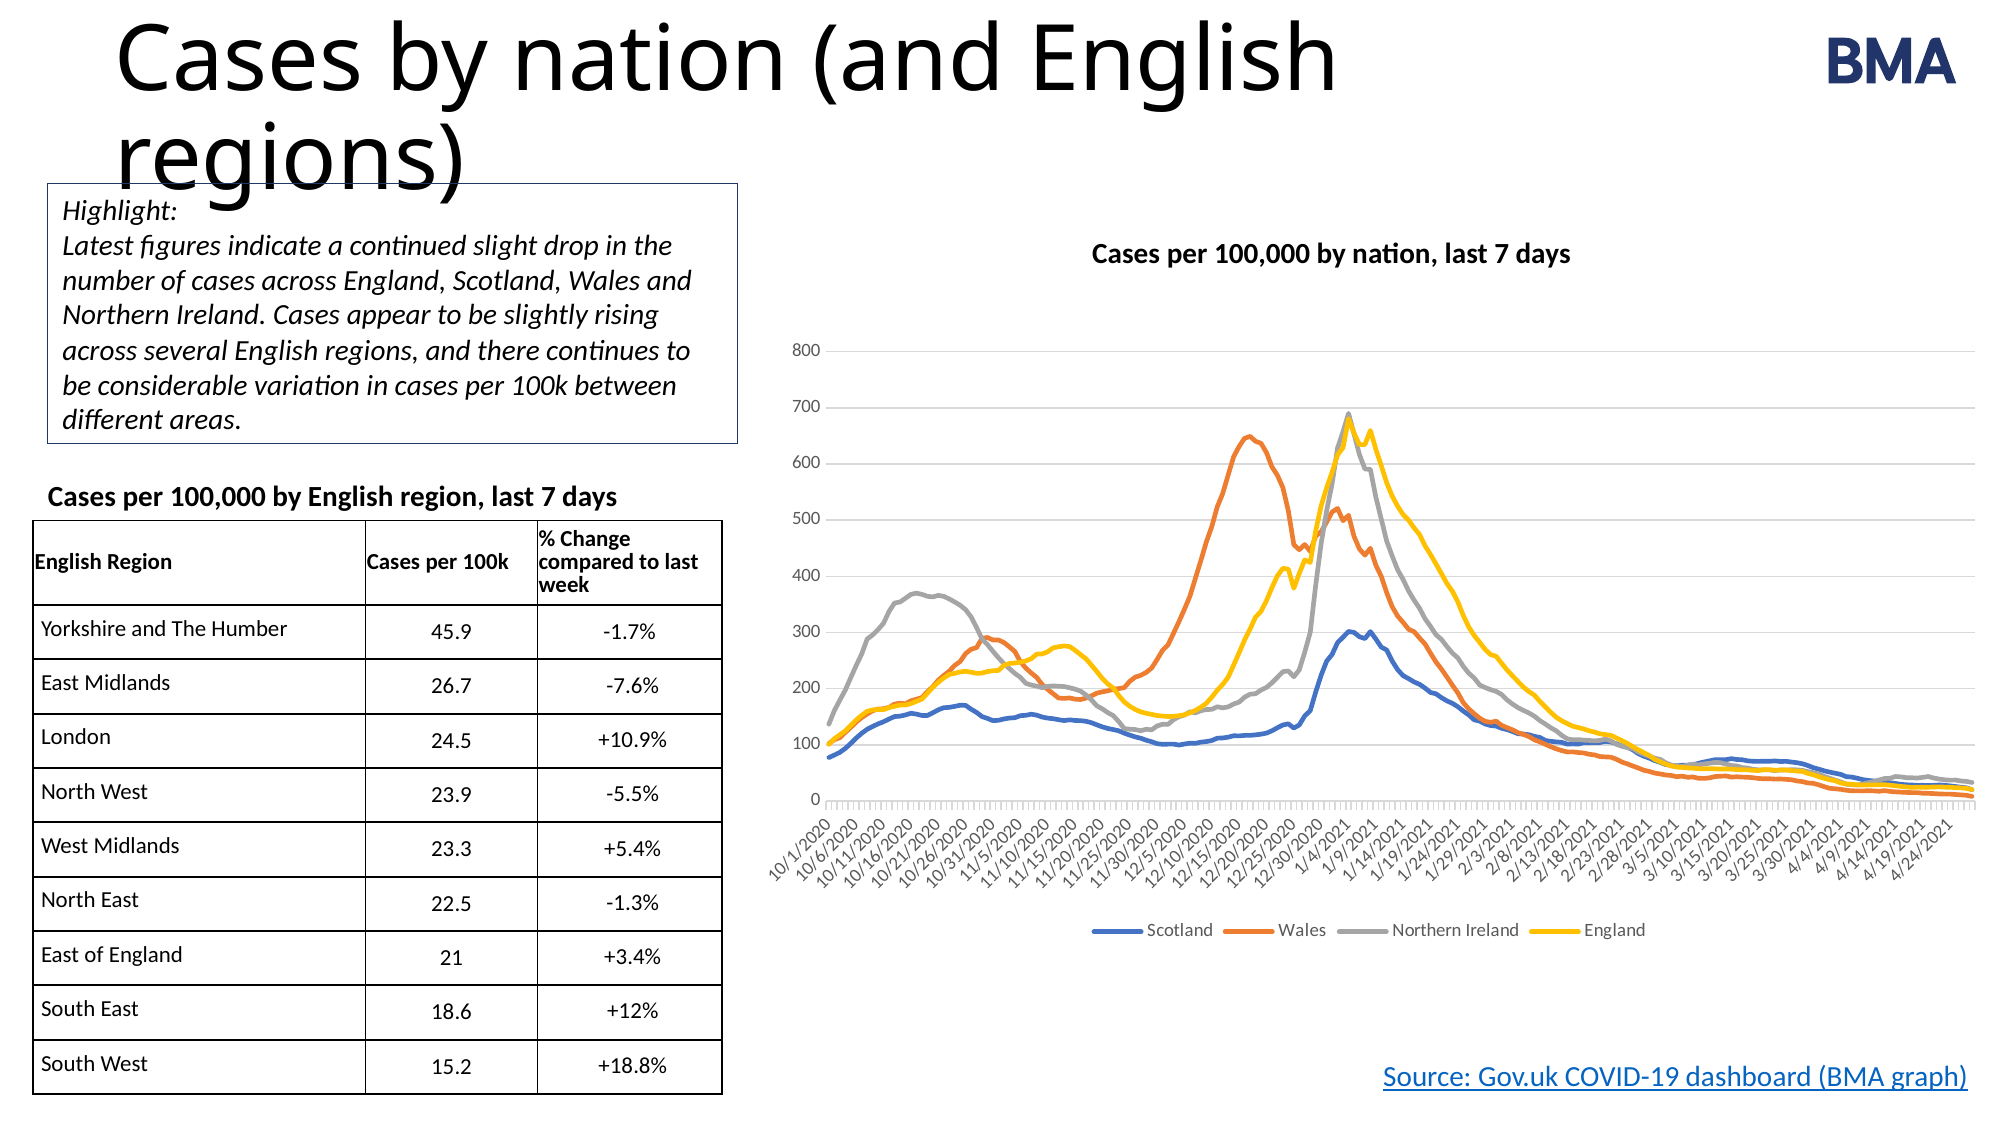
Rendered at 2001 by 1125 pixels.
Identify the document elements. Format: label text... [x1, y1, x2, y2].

table_cell -1.3% [538, 878, 721, 930]
table_cell West Midlands [34, 823, 365, 876]
table_cell 23.3 [366, 823, 537, 876]
table_cell East of England [34, 932, 365, 984]
table_cell 26.7 [366, 660, 537, 713]
table_cell -7.6% [538, 660, 721, 713]
table_cell 18.6 [366, 986, 537, 1039]
table_cell North East [34, 878, 365, 930]
table_cell 22.5 [366, 878, 537, 930]
table_cell +3.4% [538, 932, 721, 984]
table_cell +5.4% [538, 823, 721, 876]
table_cell -1.7% [538, 606, 721, 658]
table_header Cases per 100k [366, 521, 537, 604]
table_cell +12% [538, 986, 721, 1039]
table_cell 15.2 [366, 1041, 537, 1093]
table_cell +10.9% [538, 715, 721, 767]
title Cases by nation (and English regions) [99, 46, 1552, 176]
text_box Cases per 100,000 by nation, last 7 days [1077, 227, 1732, 277]
text_box Cases per 100,000 by English region, last 7 days [33, 469, 688, 520]
text_box Source: Gov.uk COVID-19 dashboard (BMA graph) [1368, 1050, 1984, 1100]
table_cell South East [34, 986, 365, 1039]
table_cell 23.9 [366, 769, 537, 821]
chart [739, 329, 2000, 948]
table_header English Region [34, 521, 365, 604]
table_cell South West [34, 1041, 365, 1093]
table_cell 24.5 [366, 715, 537, 767]
table_cell 21 [366, 932, 537, 984]
text_box Highlight: Latest figures indicate a continued slight drop in the number of cases across England, Scotland, Wales and Northern Ireland. Cases appear to be slightly rising across several English regions, and there continues to be considerable variation in cases per 100k between different areas. [47, 183, 738, 444]
table_header % Change compared to last week [538, 521, 721, 604]
table_cell London [34, 715, 365, 767]
table_cell North West [34, 769, 365, 821]
table_cell East Midlands [34, 660, 365, 713]
table_cell 45.9 [366, 606, 537, 658]
table_cell -5.5% [538, 769, 721, 821]
table_cell +18.8% [538, 1041, 721, 1093]
table_cell Yorkshire and The Humber [34, 606, 365, 658]
